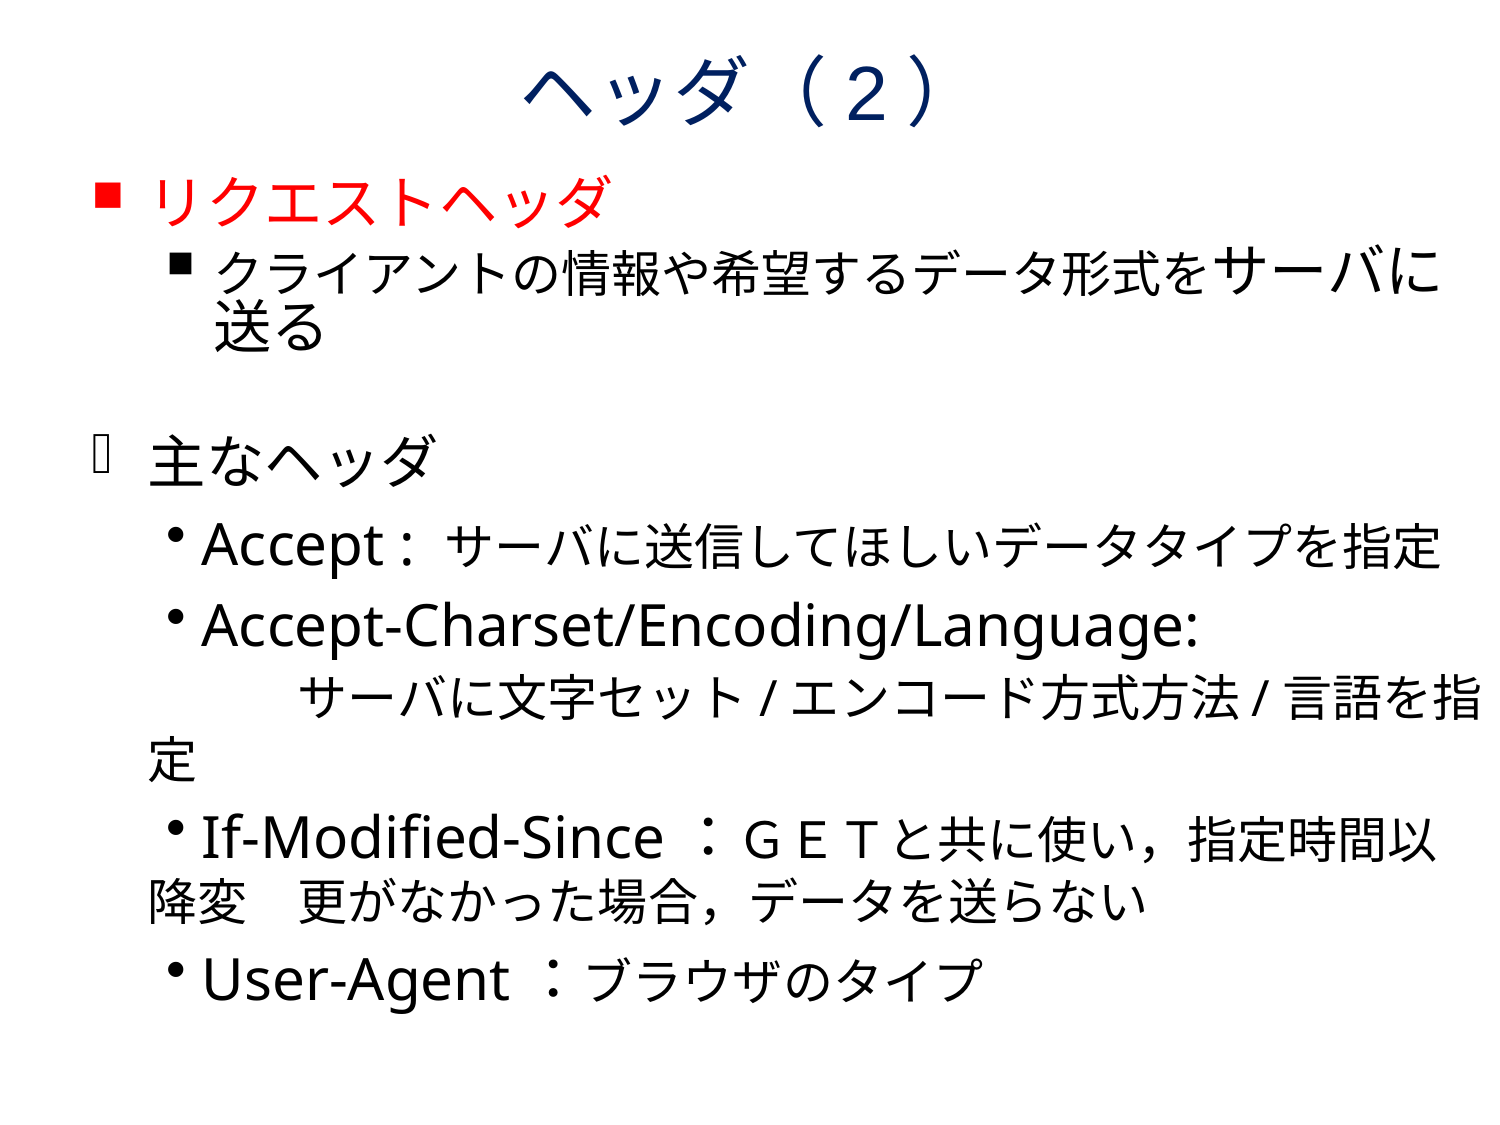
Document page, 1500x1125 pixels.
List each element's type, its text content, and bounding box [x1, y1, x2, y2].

list リクエストヘッダ クライアントの情報や希望するデータ形式をサーバに送る 主なヘッダ Accept : サーバに送信してほしいデータタイプを指定 Accept-Charset/Encoding/Language: サーバに文字セット/エンコード方式方法/言語を指定 If-Modified-Since：ＧＥＴと共に使い，指定時間以降変 更がなかった場合，データを送らない User-Agent：ブラウザのタイプ [76, 172, 1500, 1048]
title ヘッダ（2） [76, 0, 1427, 184]
